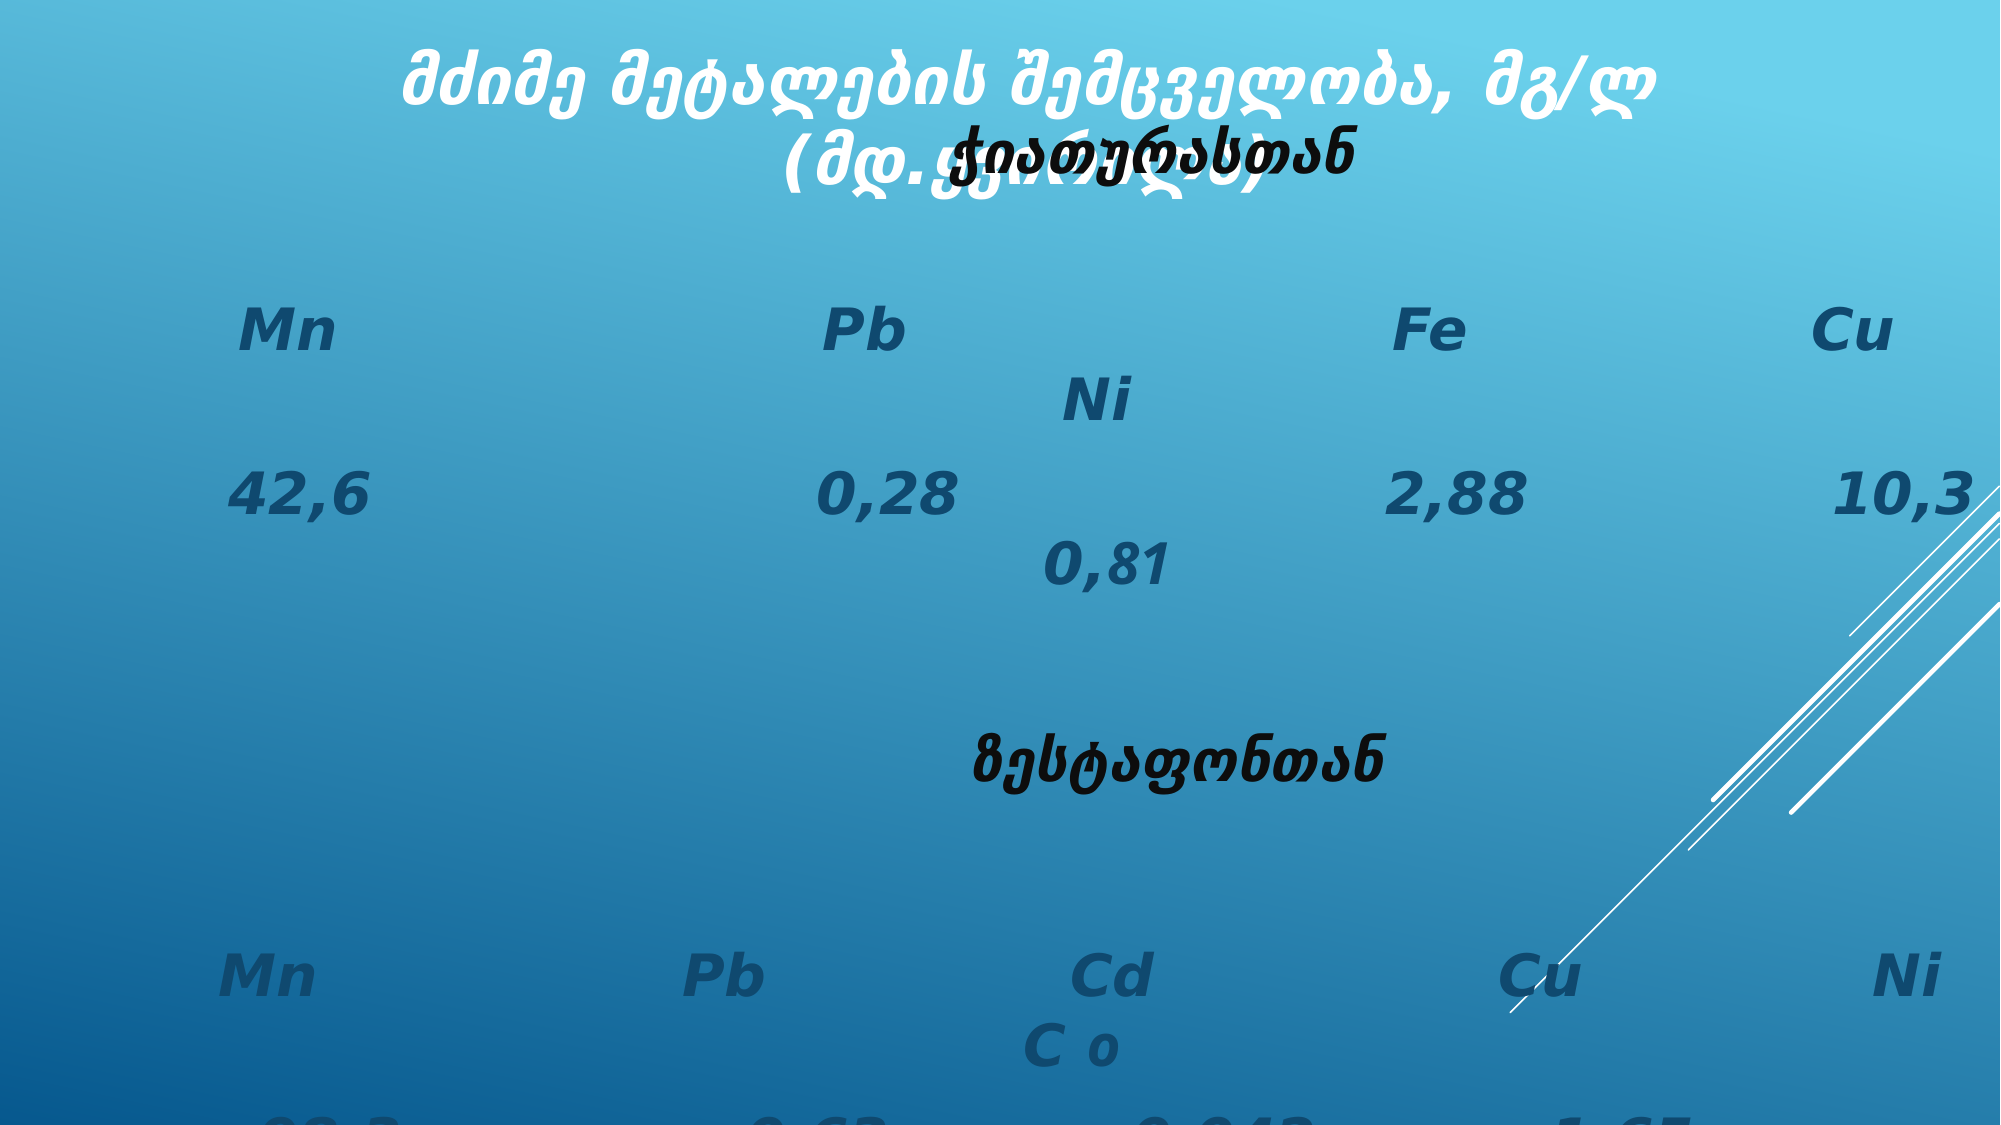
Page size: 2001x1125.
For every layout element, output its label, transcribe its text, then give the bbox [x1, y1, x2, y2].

list ჭიათურასთან Mn Pb Fe Cu Ni 42,6 0,28 2,88 10,3 0,81 ზესტაფონთან Mn Pb Cd Cu Ni C o 98.3 0.63 0,042 1,65 2,25 0,14 [0, 313, 2000, 1125]
title მძიმე მეტალების შემცველობა, მგ/ლ (მდ.ყვირილა) [327, 29, 1728, 278]
